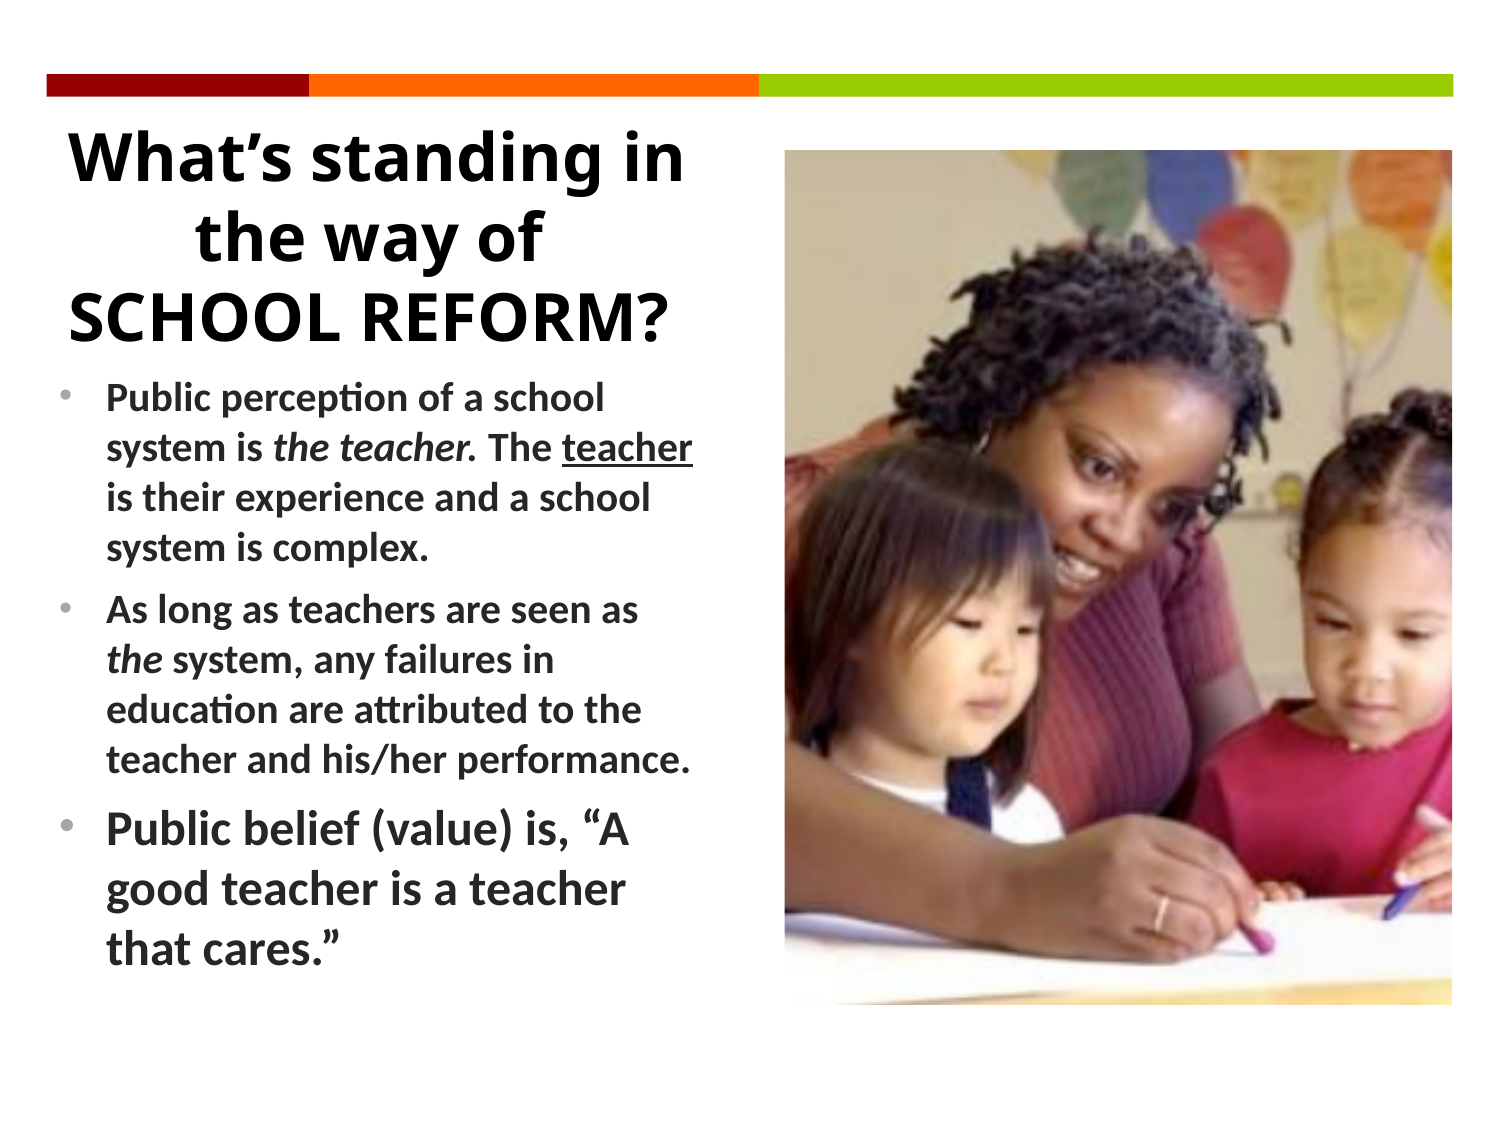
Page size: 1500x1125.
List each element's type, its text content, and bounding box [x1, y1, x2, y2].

list Public perception of a school system is the teacher. The teacher is their experience and a school system is complex. As long as teachers are seen as the system, any failures in education are attributed to the teacher and his/her performance. Public belief (value) is, “A good teacher is a teacher that cares.” [44, 362, 712, 1068]
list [784, 149, 1453, 1006]
title What’s standing in the way of SCHOOL REFORM? [44, 149, 712, 362]
